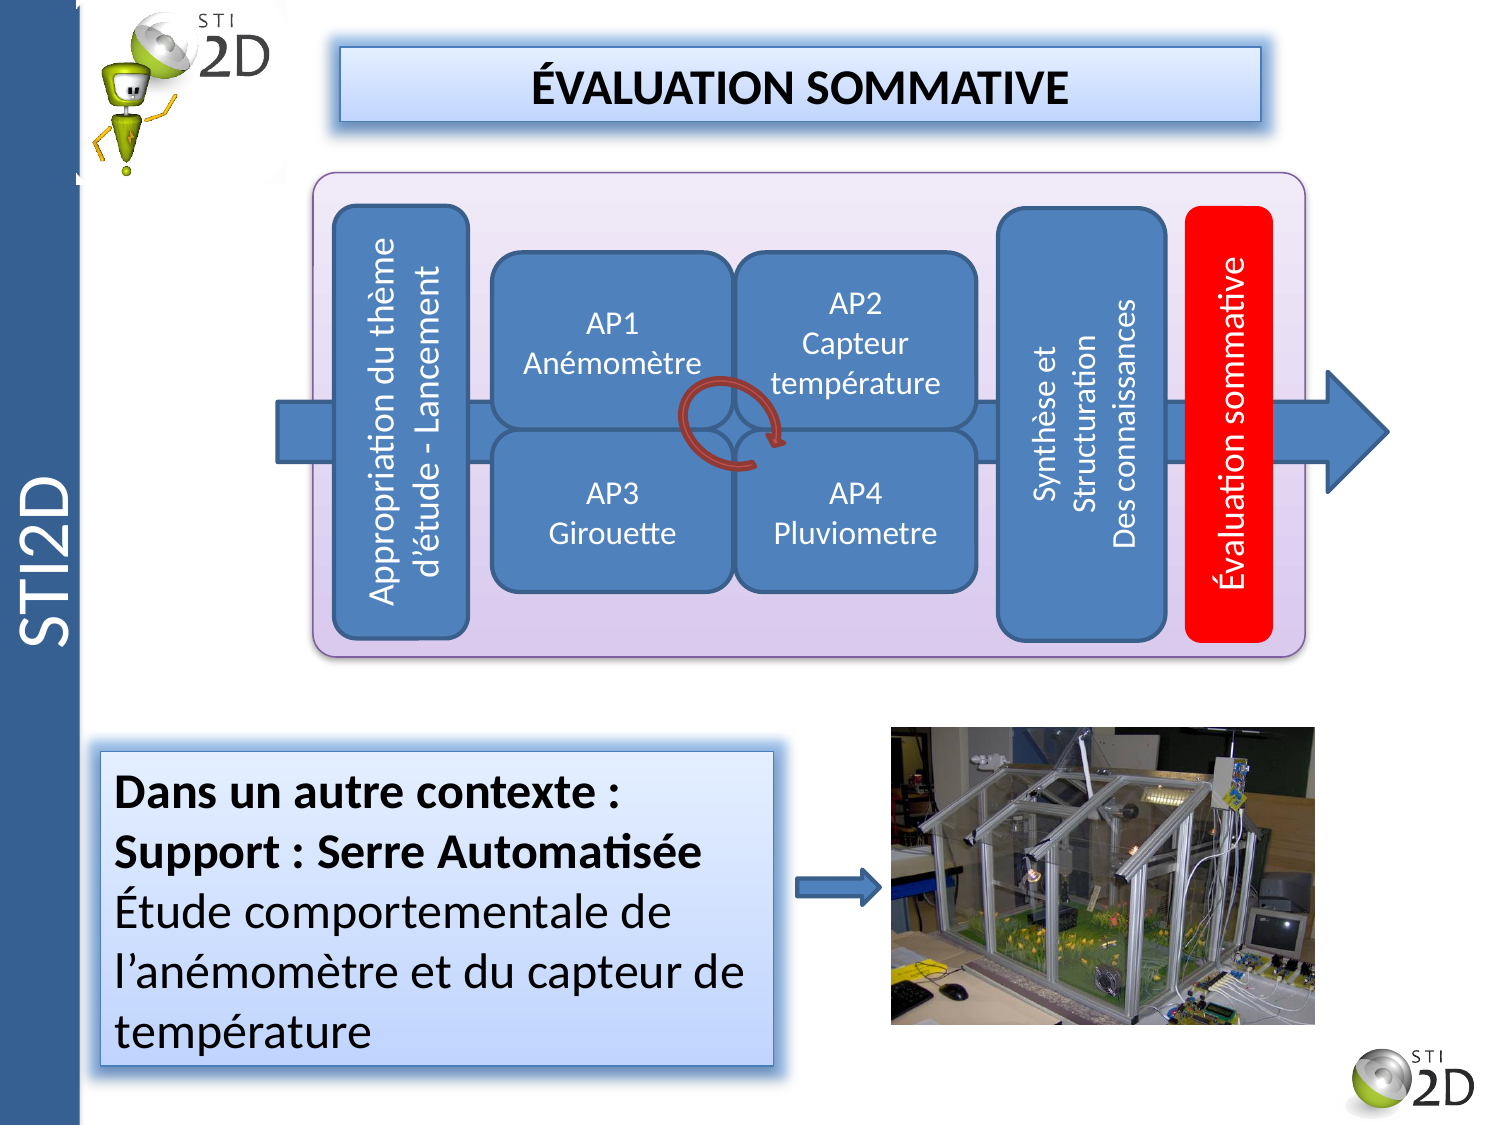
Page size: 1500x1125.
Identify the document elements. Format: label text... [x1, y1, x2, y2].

picture [76, 0, 287, 185]
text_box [100, 727, 1315, 1070]
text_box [277, 172, 1389, 658]
picture [1328, 1016, 1474, 1125]
text_box ÉVALUATION SOMMATIVE [339, 46, 1262, 122]
text_box STI2D [0, 0, 80, 1125]
